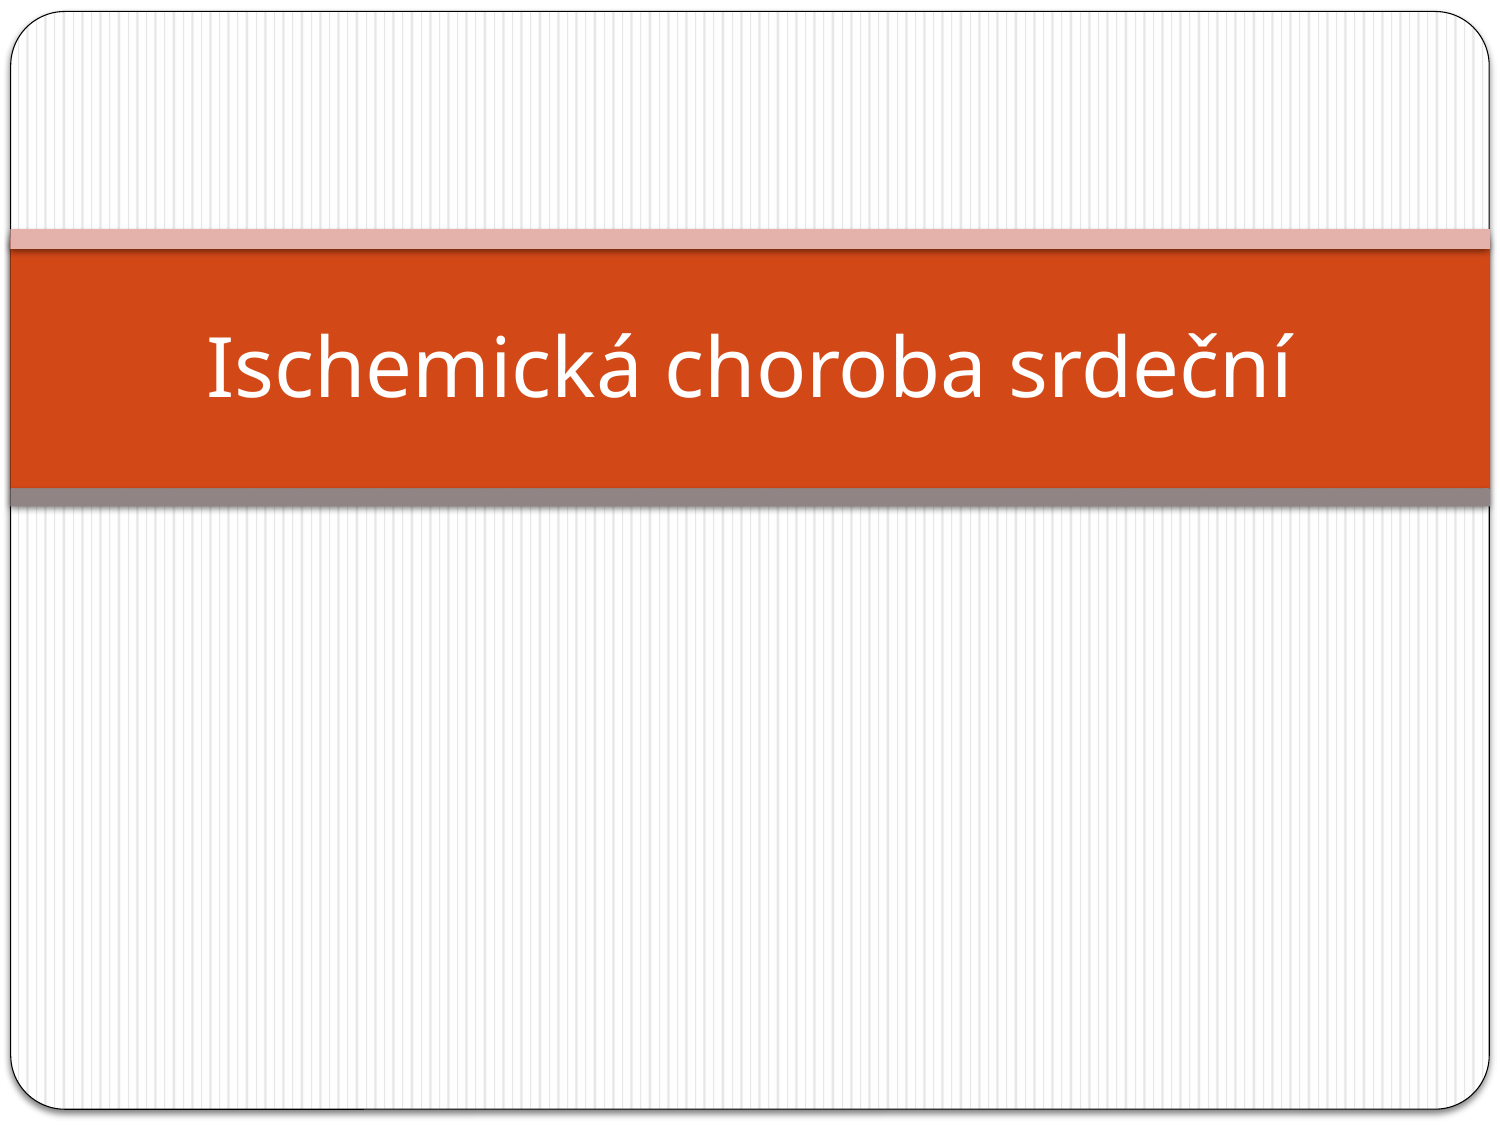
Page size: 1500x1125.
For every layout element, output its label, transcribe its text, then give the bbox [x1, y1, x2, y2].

title Ischemická choroba srdeční [75, 247, 1425, 489]
